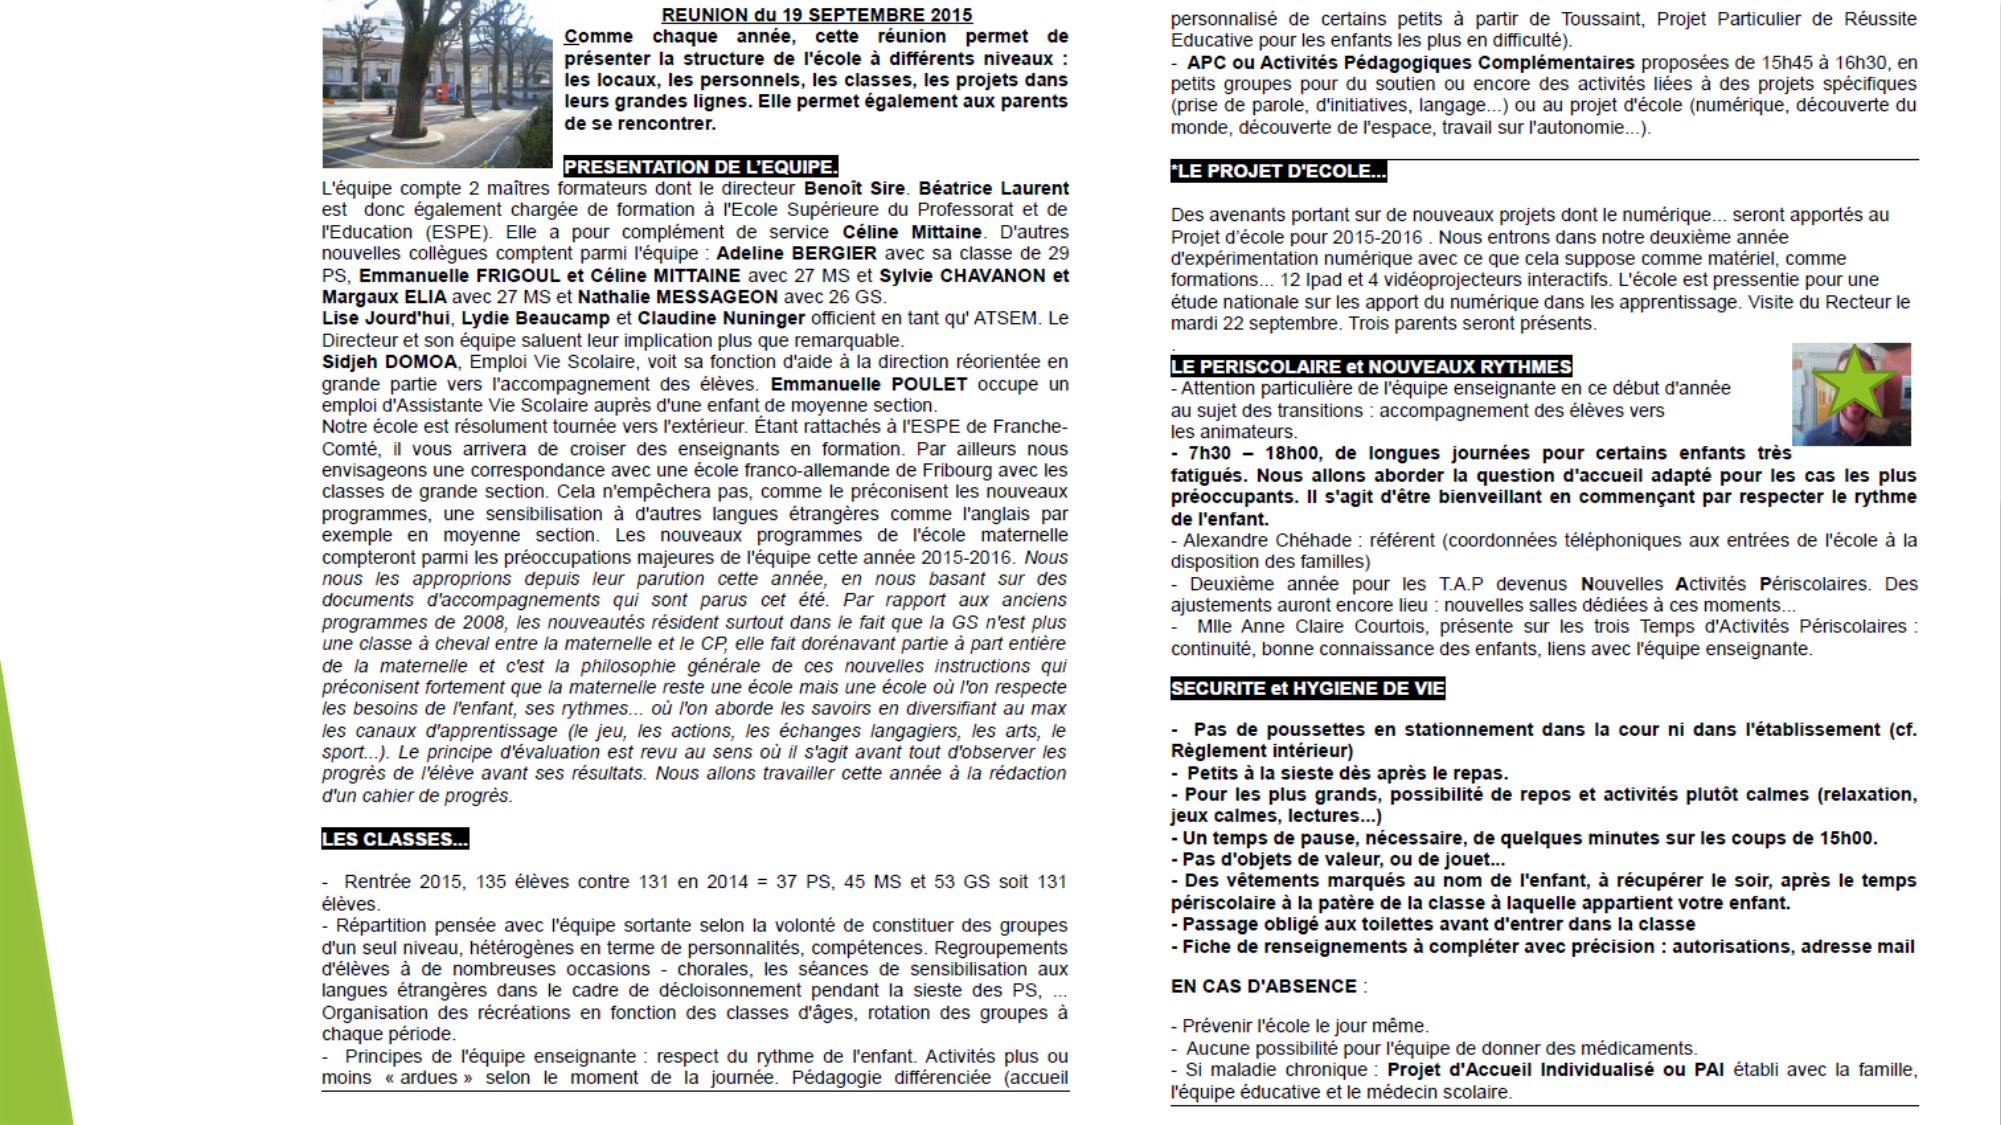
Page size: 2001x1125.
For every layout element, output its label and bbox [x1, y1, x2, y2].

picture [307, 0, 2000, 1125]
